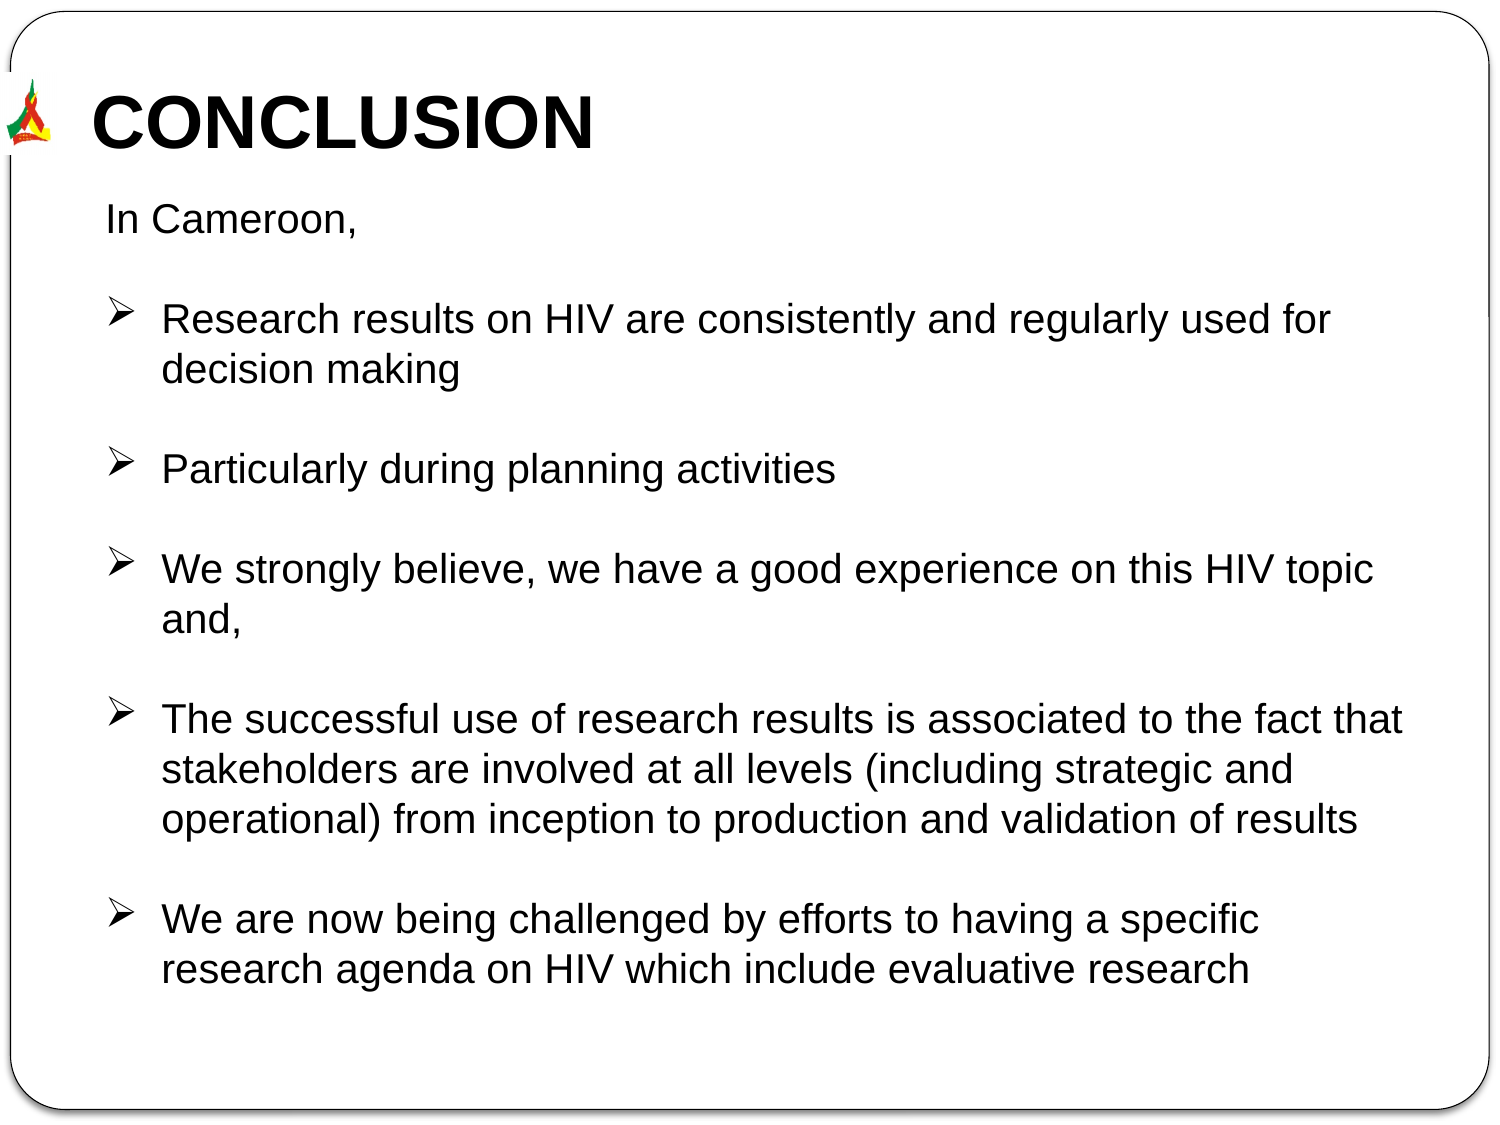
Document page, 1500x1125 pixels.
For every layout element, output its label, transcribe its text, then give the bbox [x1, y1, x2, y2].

picture [0, 72, 60, 155]
text_box In Cameroon, Research results on HIV are consistently and regularly used for decision making Particularly during planning activities We strongly believe, we have a good experience on this HIV topic and, The successful use of research results is associated to the fact that stakeholders are involved at all levels (including strategic and operational) from inception to production and validation of results We are now being challenged by efforts to having a specific research agenda on HIV which include evaluative research [90, 184, 1426, 1125]
title CONCLUSION [76, 42, 1424, 180]
